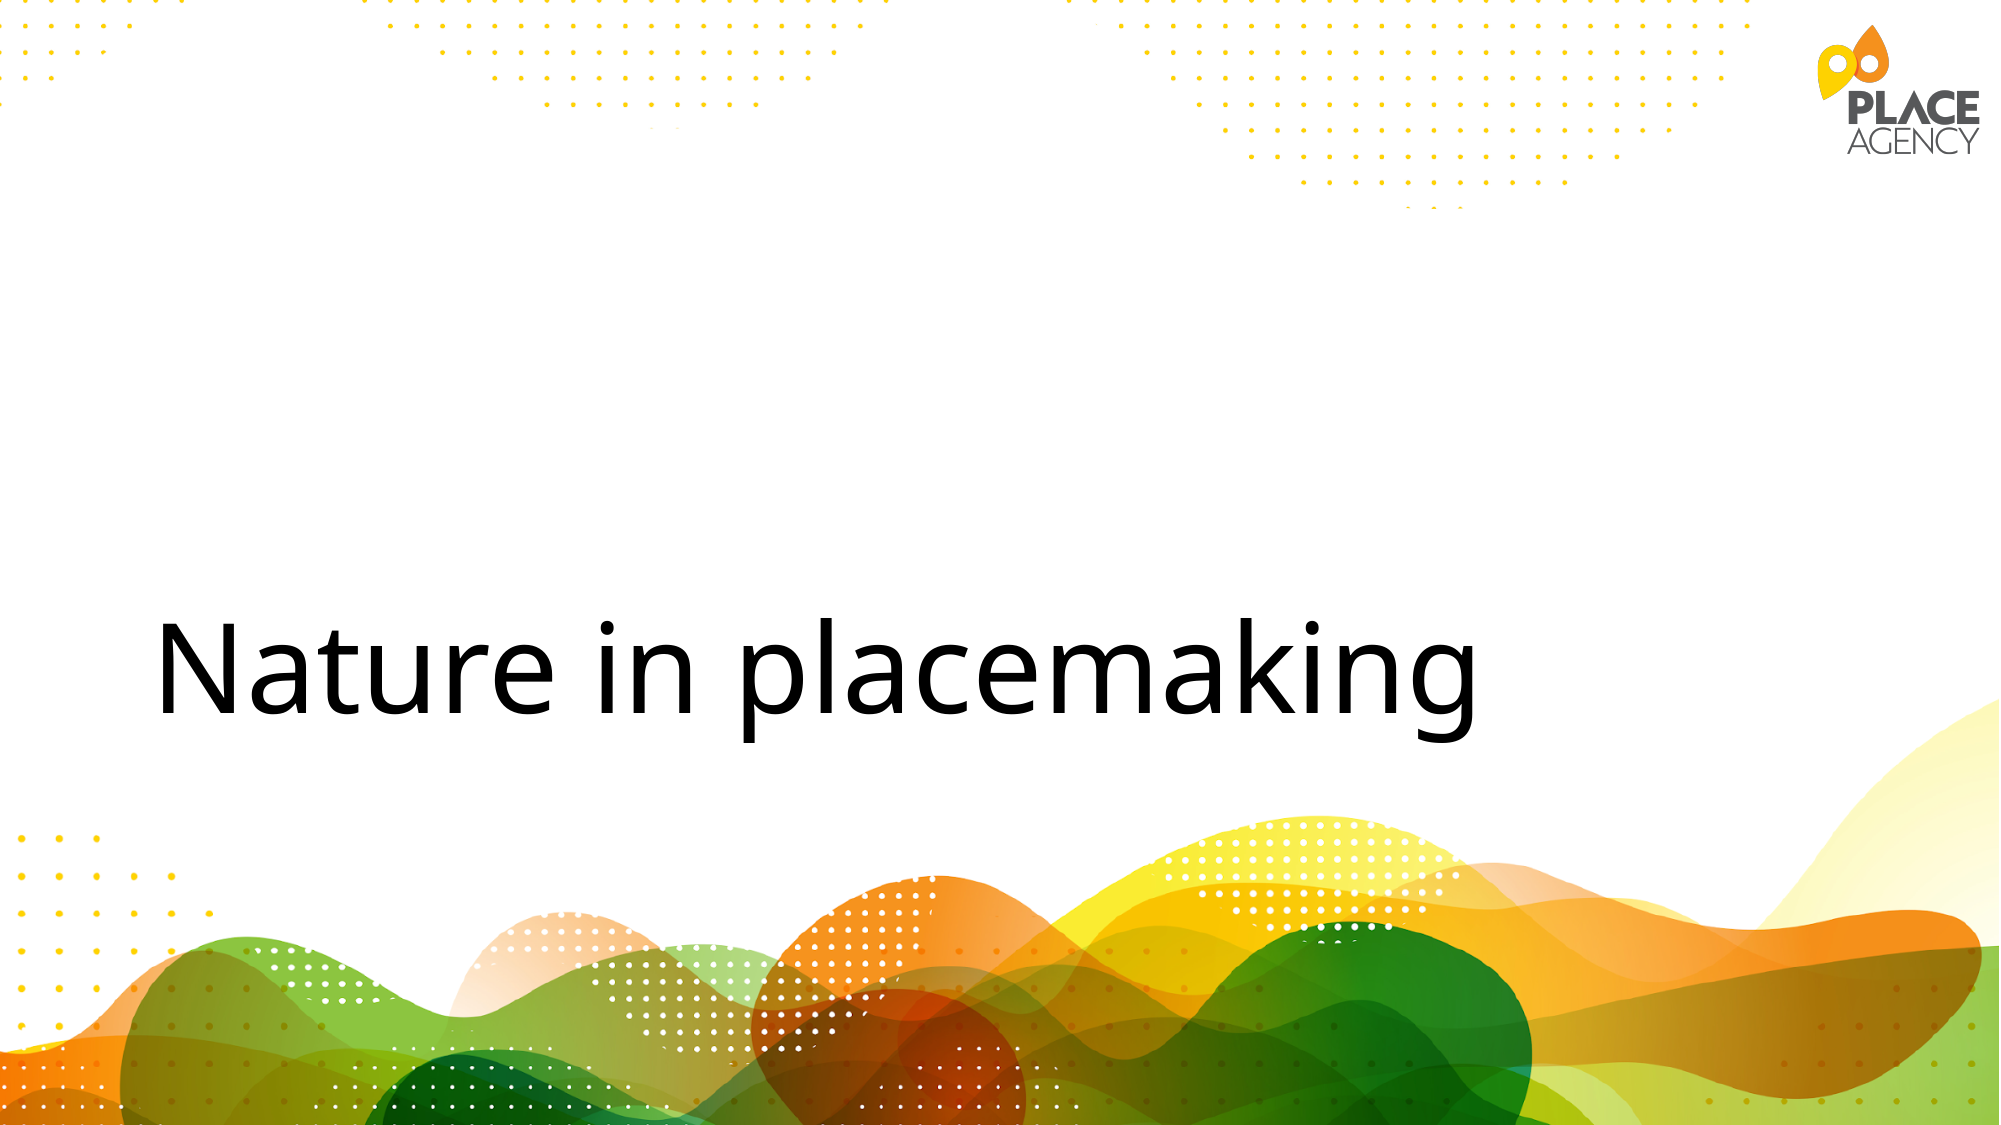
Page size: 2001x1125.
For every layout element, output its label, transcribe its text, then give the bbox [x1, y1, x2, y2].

title Nature in placemaking [136, 280, 1862, 749]
picture [0, 0, 2000, 1125]
picture [0, 632, 1997, 1125]
